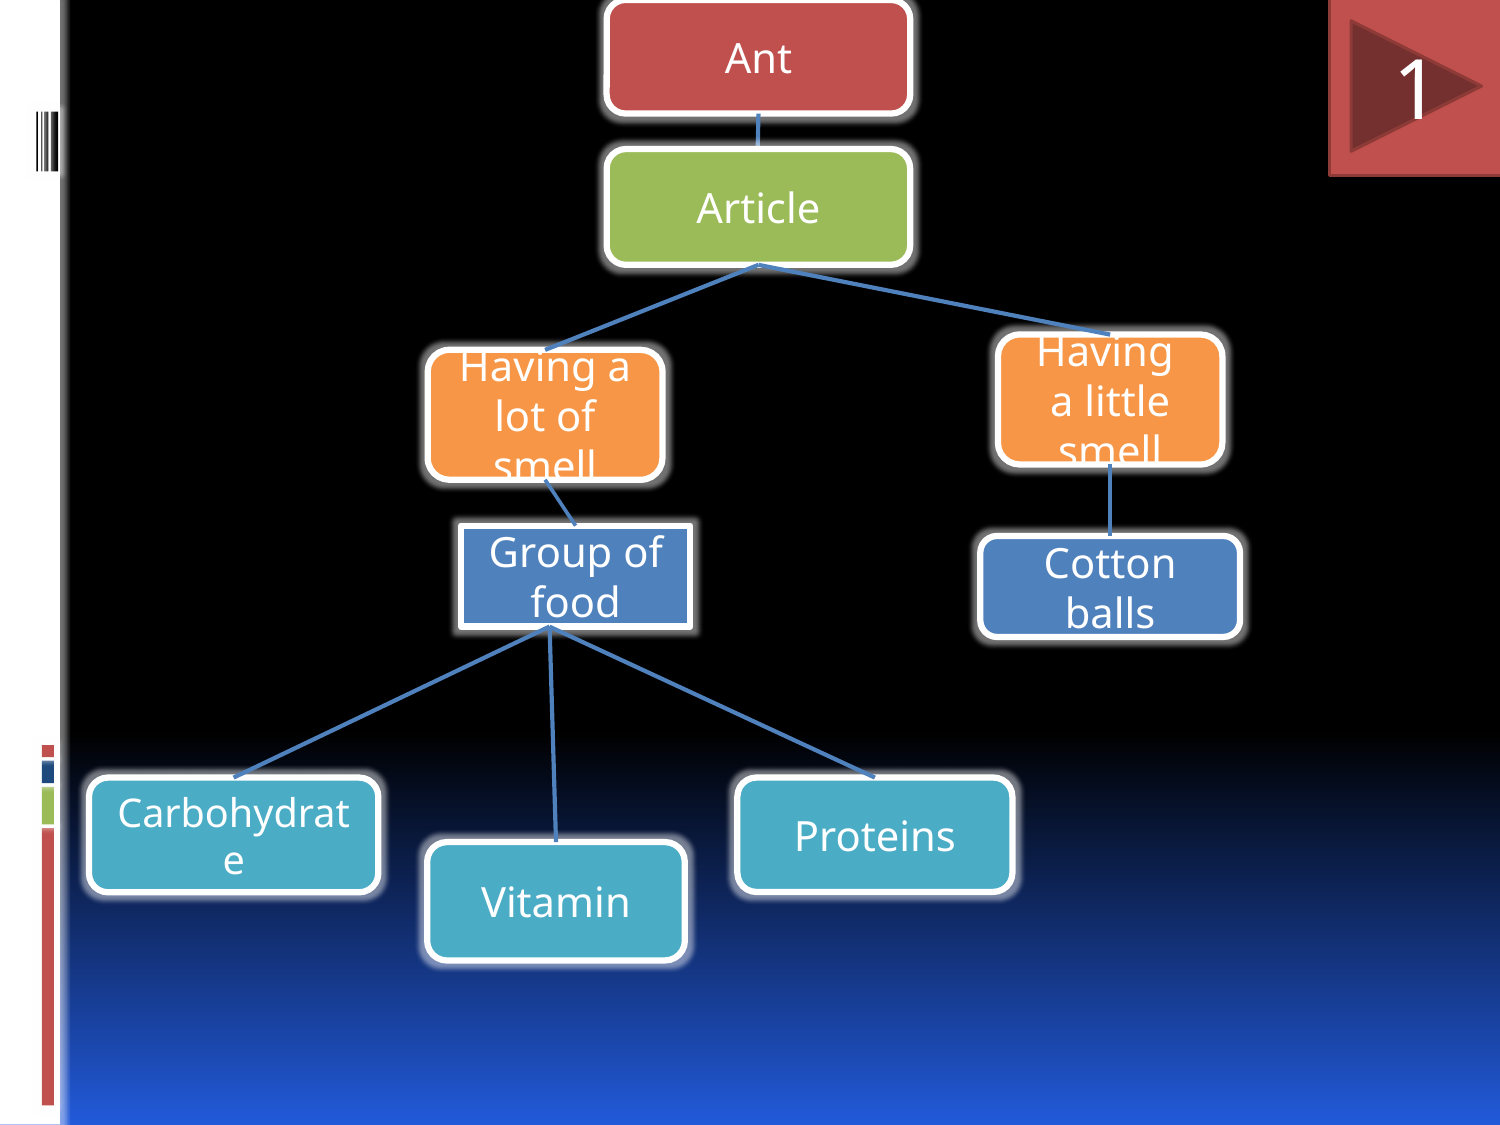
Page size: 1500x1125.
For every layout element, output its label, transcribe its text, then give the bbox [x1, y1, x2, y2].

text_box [608, 200, 695, 415]
text_box Article [603, 145, 891, 268]
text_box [233, 626, 540, 778]
text_box Having a lot of smell [424, 346, 666, 483]
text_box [549, 787, 557, 843]
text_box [549, 626, 876, 778]
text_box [899, 123, 970, 476]
text_box 1 [1328, 0, 1500, 177]
text_box Ant [603, 0, 914, 117]
text_box Vitamin [424, 838, 688, 964]
text_box Having a little smell [994, 331, 1226, 468]
text_box Cotton balls [977, 532, 1244, 641]
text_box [536, 486, 584, 519]
text_box Group of food [458, 523, 693, 618]
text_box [755, 113, 759, 233]
text_box Proteins [734, 774, 1016, 896]
text_box Carbohydrate [85, 774, 382, 896]
